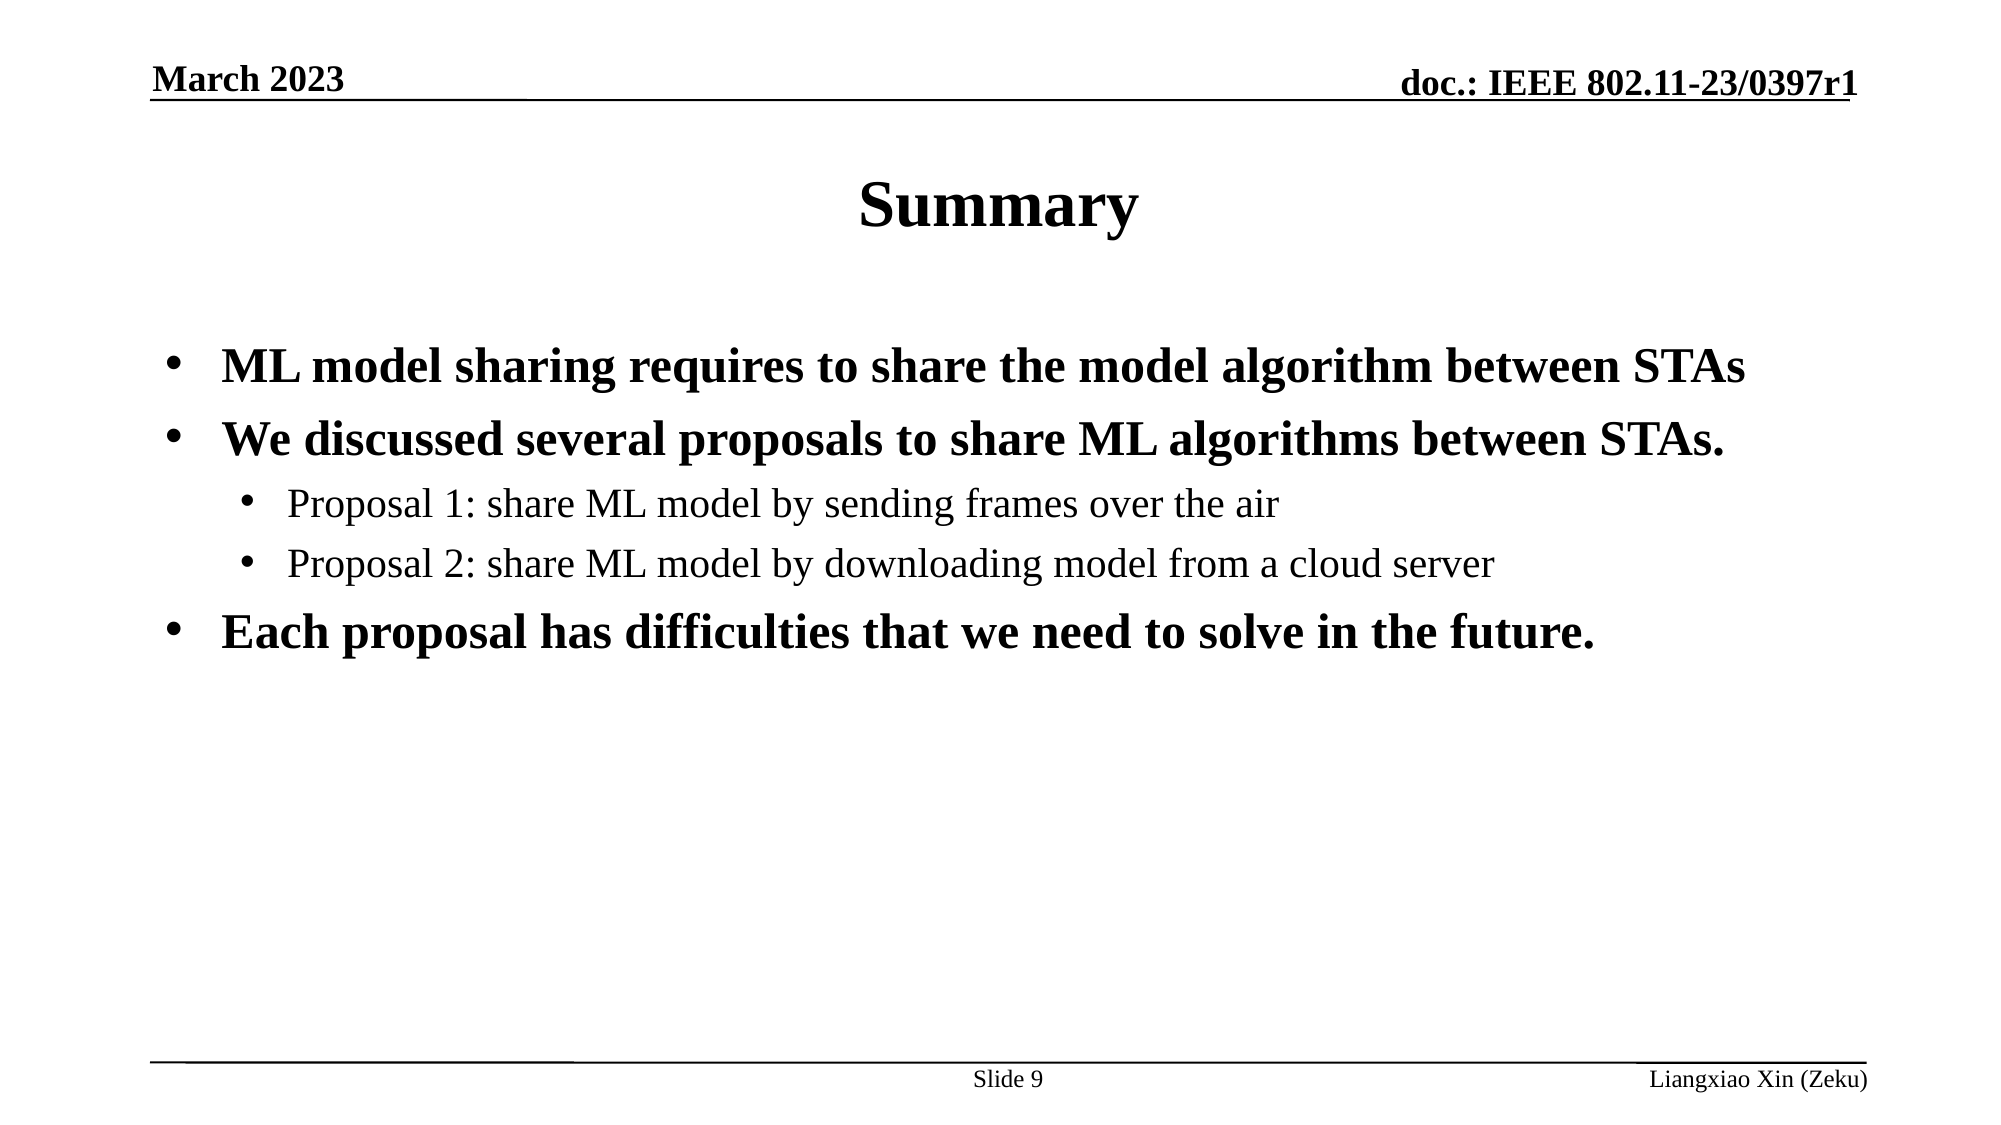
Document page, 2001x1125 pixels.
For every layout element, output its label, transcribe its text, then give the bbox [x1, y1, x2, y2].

footer Liangxiao Xin (Zeku) [1171, 1061, 1869, 1093]
list ML model sharing requires to share the model algorithm between STAs We discussed several proposals to share ML algorithms between STAs. Proposal 1: share ML model by sending frames over the air Proposal 2: share ML model by downloading model from a cloud server Each proposal has difficulties that we need to solve in the future. [149, 324, 1850, 1000]
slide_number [152, 54, 563, 100]
title Summary [149, 112, 1850, 288]
slide_number Slide 9 [950, 1061, 1067, 1123]
